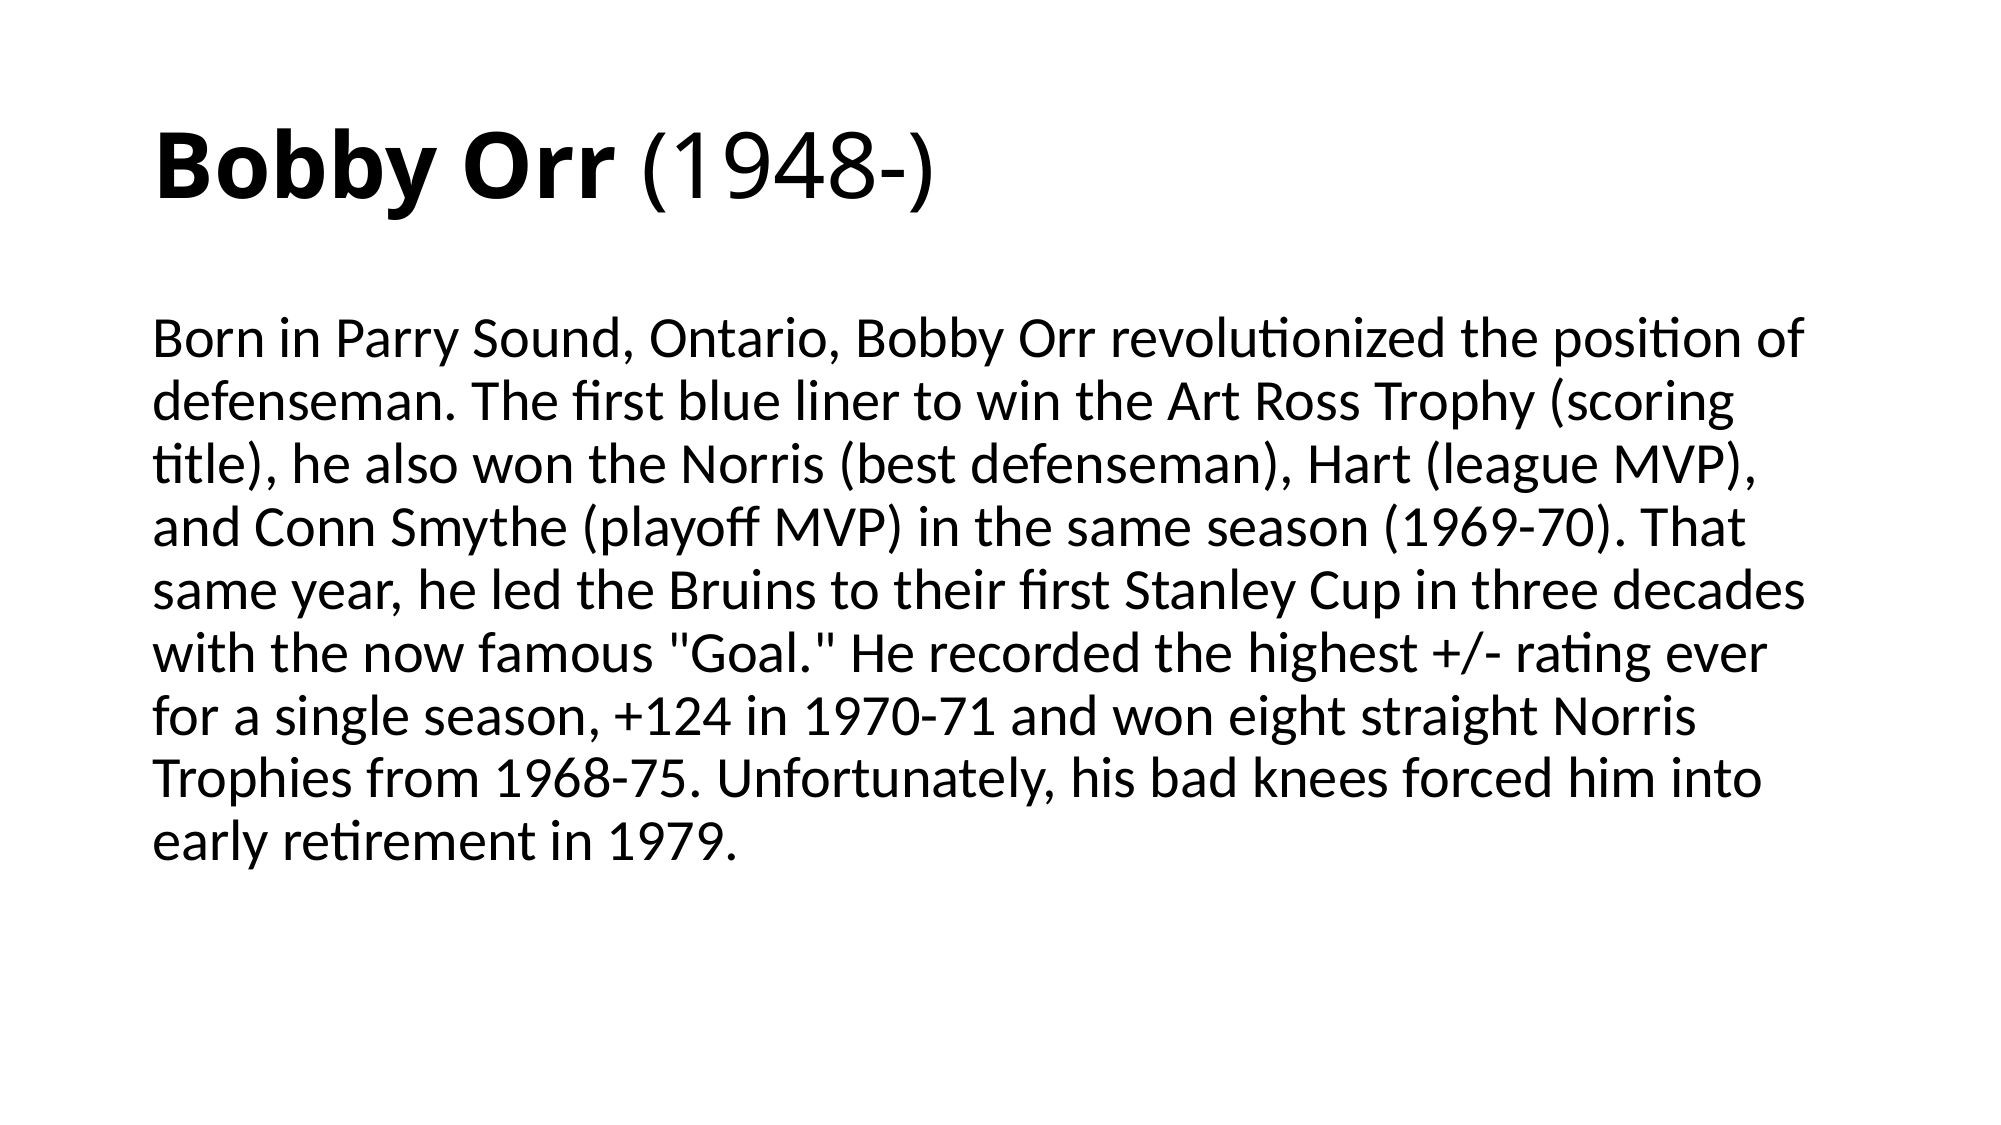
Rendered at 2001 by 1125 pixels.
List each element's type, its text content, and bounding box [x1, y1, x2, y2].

title Bobby Orr (1948-) [137, 59, 1863, 278]
list Born in Parry Sound, Ontario, Bobby Orr revolutionized the position of defenseman. The first blue liner to win the Art Ross Trophy (scoring title), he also won the Norris (best defenseman), Hart (league MVP), and Conn Smythe (playoff MVP) in the same season (1969-70). That same year, he led the Bruins to their first Stanley Cup in three decades with the now famous "Goal." He recorded the highest +/- rating ever for a single season, +124 in 1970-71 and won eight straight Norris Trophies from 1968-75. Unfortunately, his bad knees forced him into early retirement in 1979. [137, 299, 1863, 1014]
